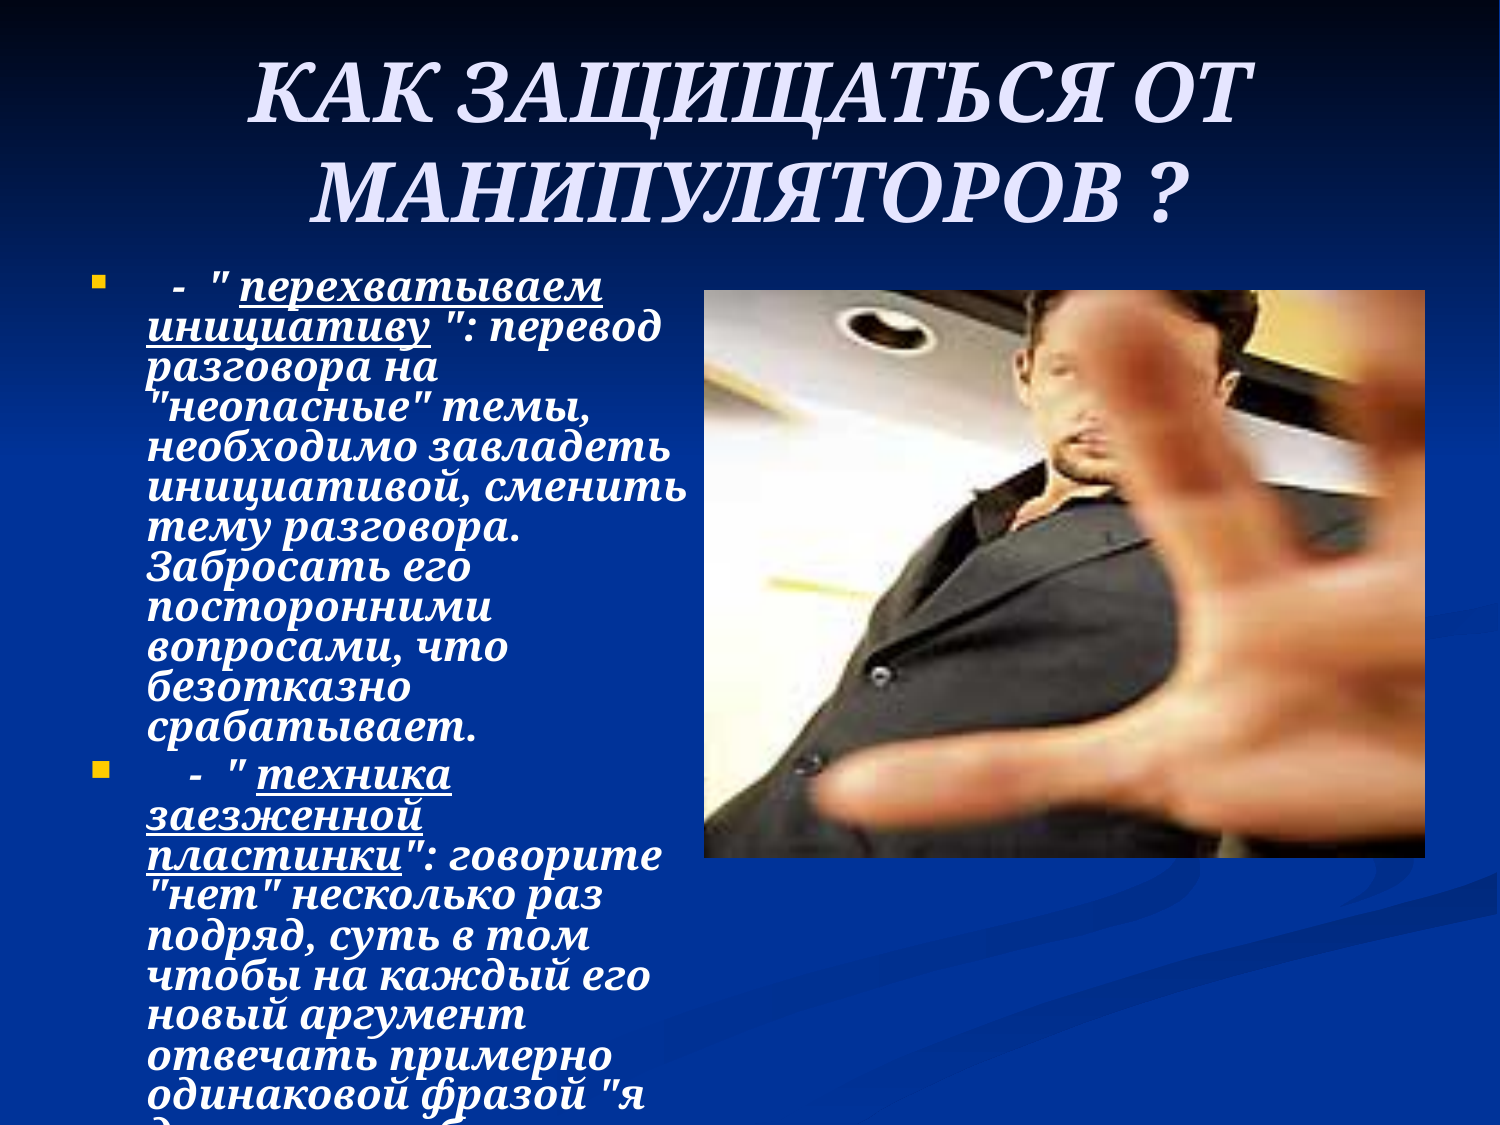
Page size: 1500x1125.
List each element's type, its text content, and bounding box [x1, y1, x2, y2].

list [704, 289, 1425, 858]
list - " перехватываем инициативу ": перевод разговора на "неопасные" темы, необходимо завладеть инициативой, сменить тему разговора. Забросать его посторонними вопросами, что безотказно срабатывает. - " техника заезженной пластинки": говорите "нет" несколько раз подряд, суть в том чтобы на каждый его новый аргумент отвечать примерно одинаковой фразой "я думаю, я разберусь с этим сама" или "извините, но это мои проблемы" (что то в этом роде). [74, 262, 738, 1071]
title КАК ЗАЩИЩАТЬСЯ ОТ МАНИПУЛЯТОРОВ ? [74, 44, 1426, 233]
